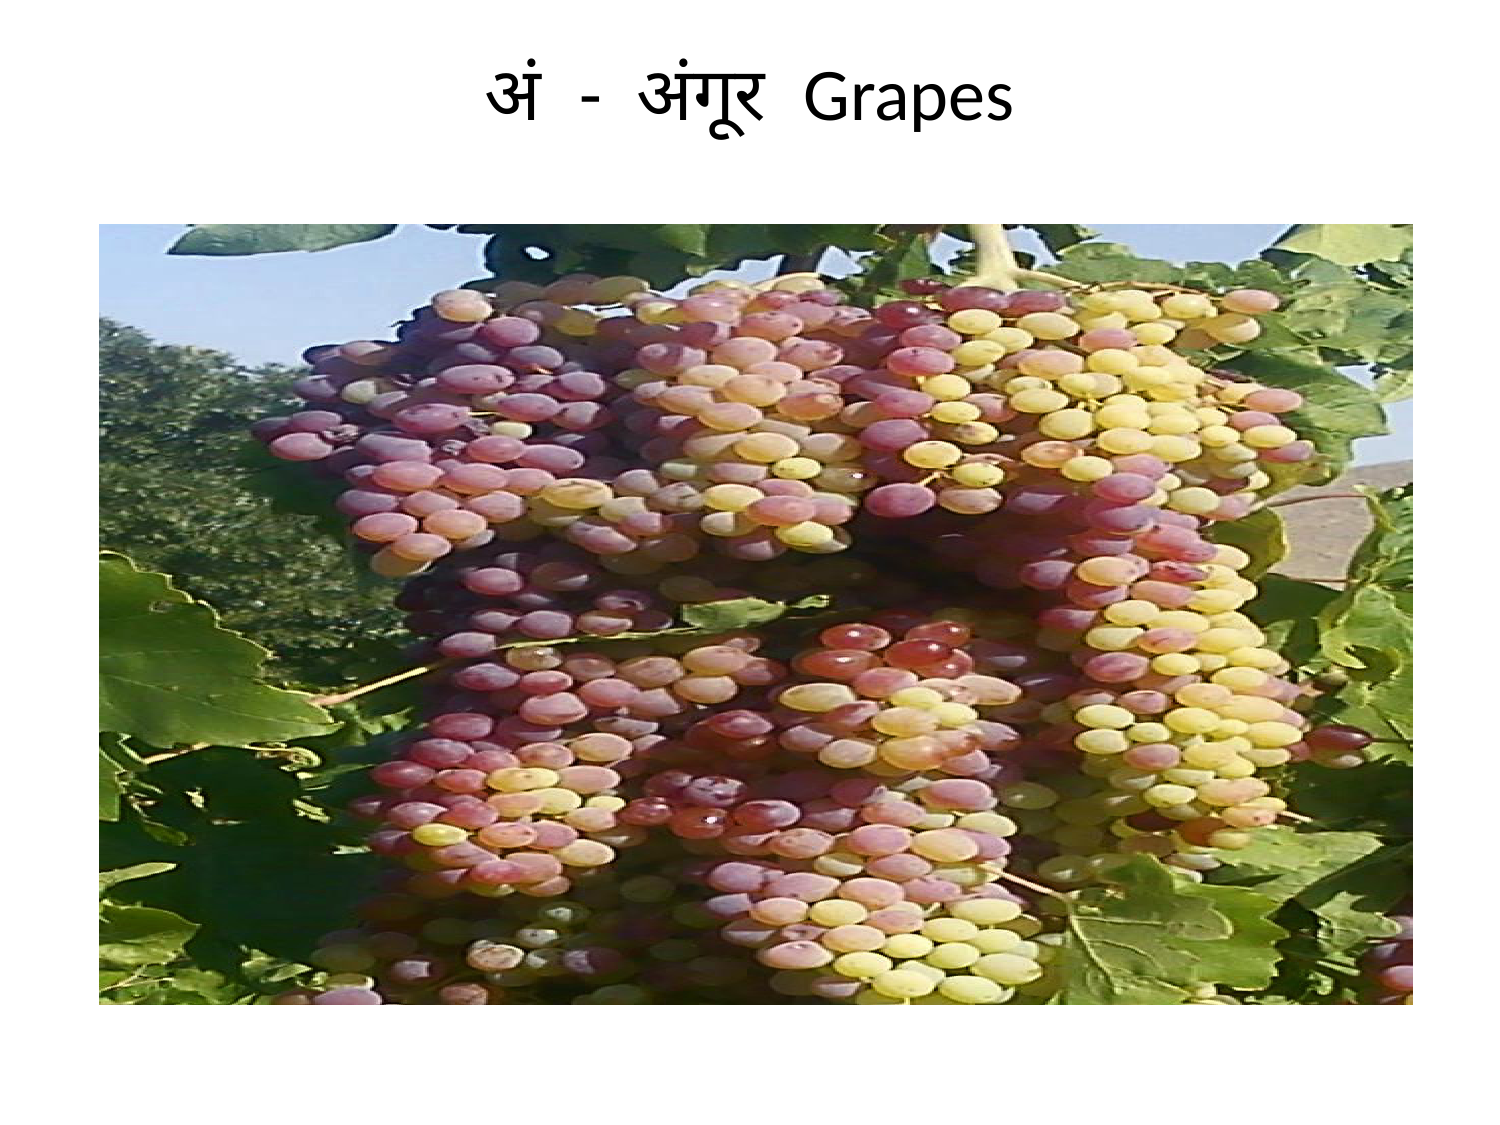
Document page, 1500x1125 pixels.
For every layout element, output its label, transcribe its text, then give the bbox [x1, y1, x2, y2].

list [99, 224, 1413, 1006]
title अं - अंगूर Grapes [75, 37, 1425, 233]
